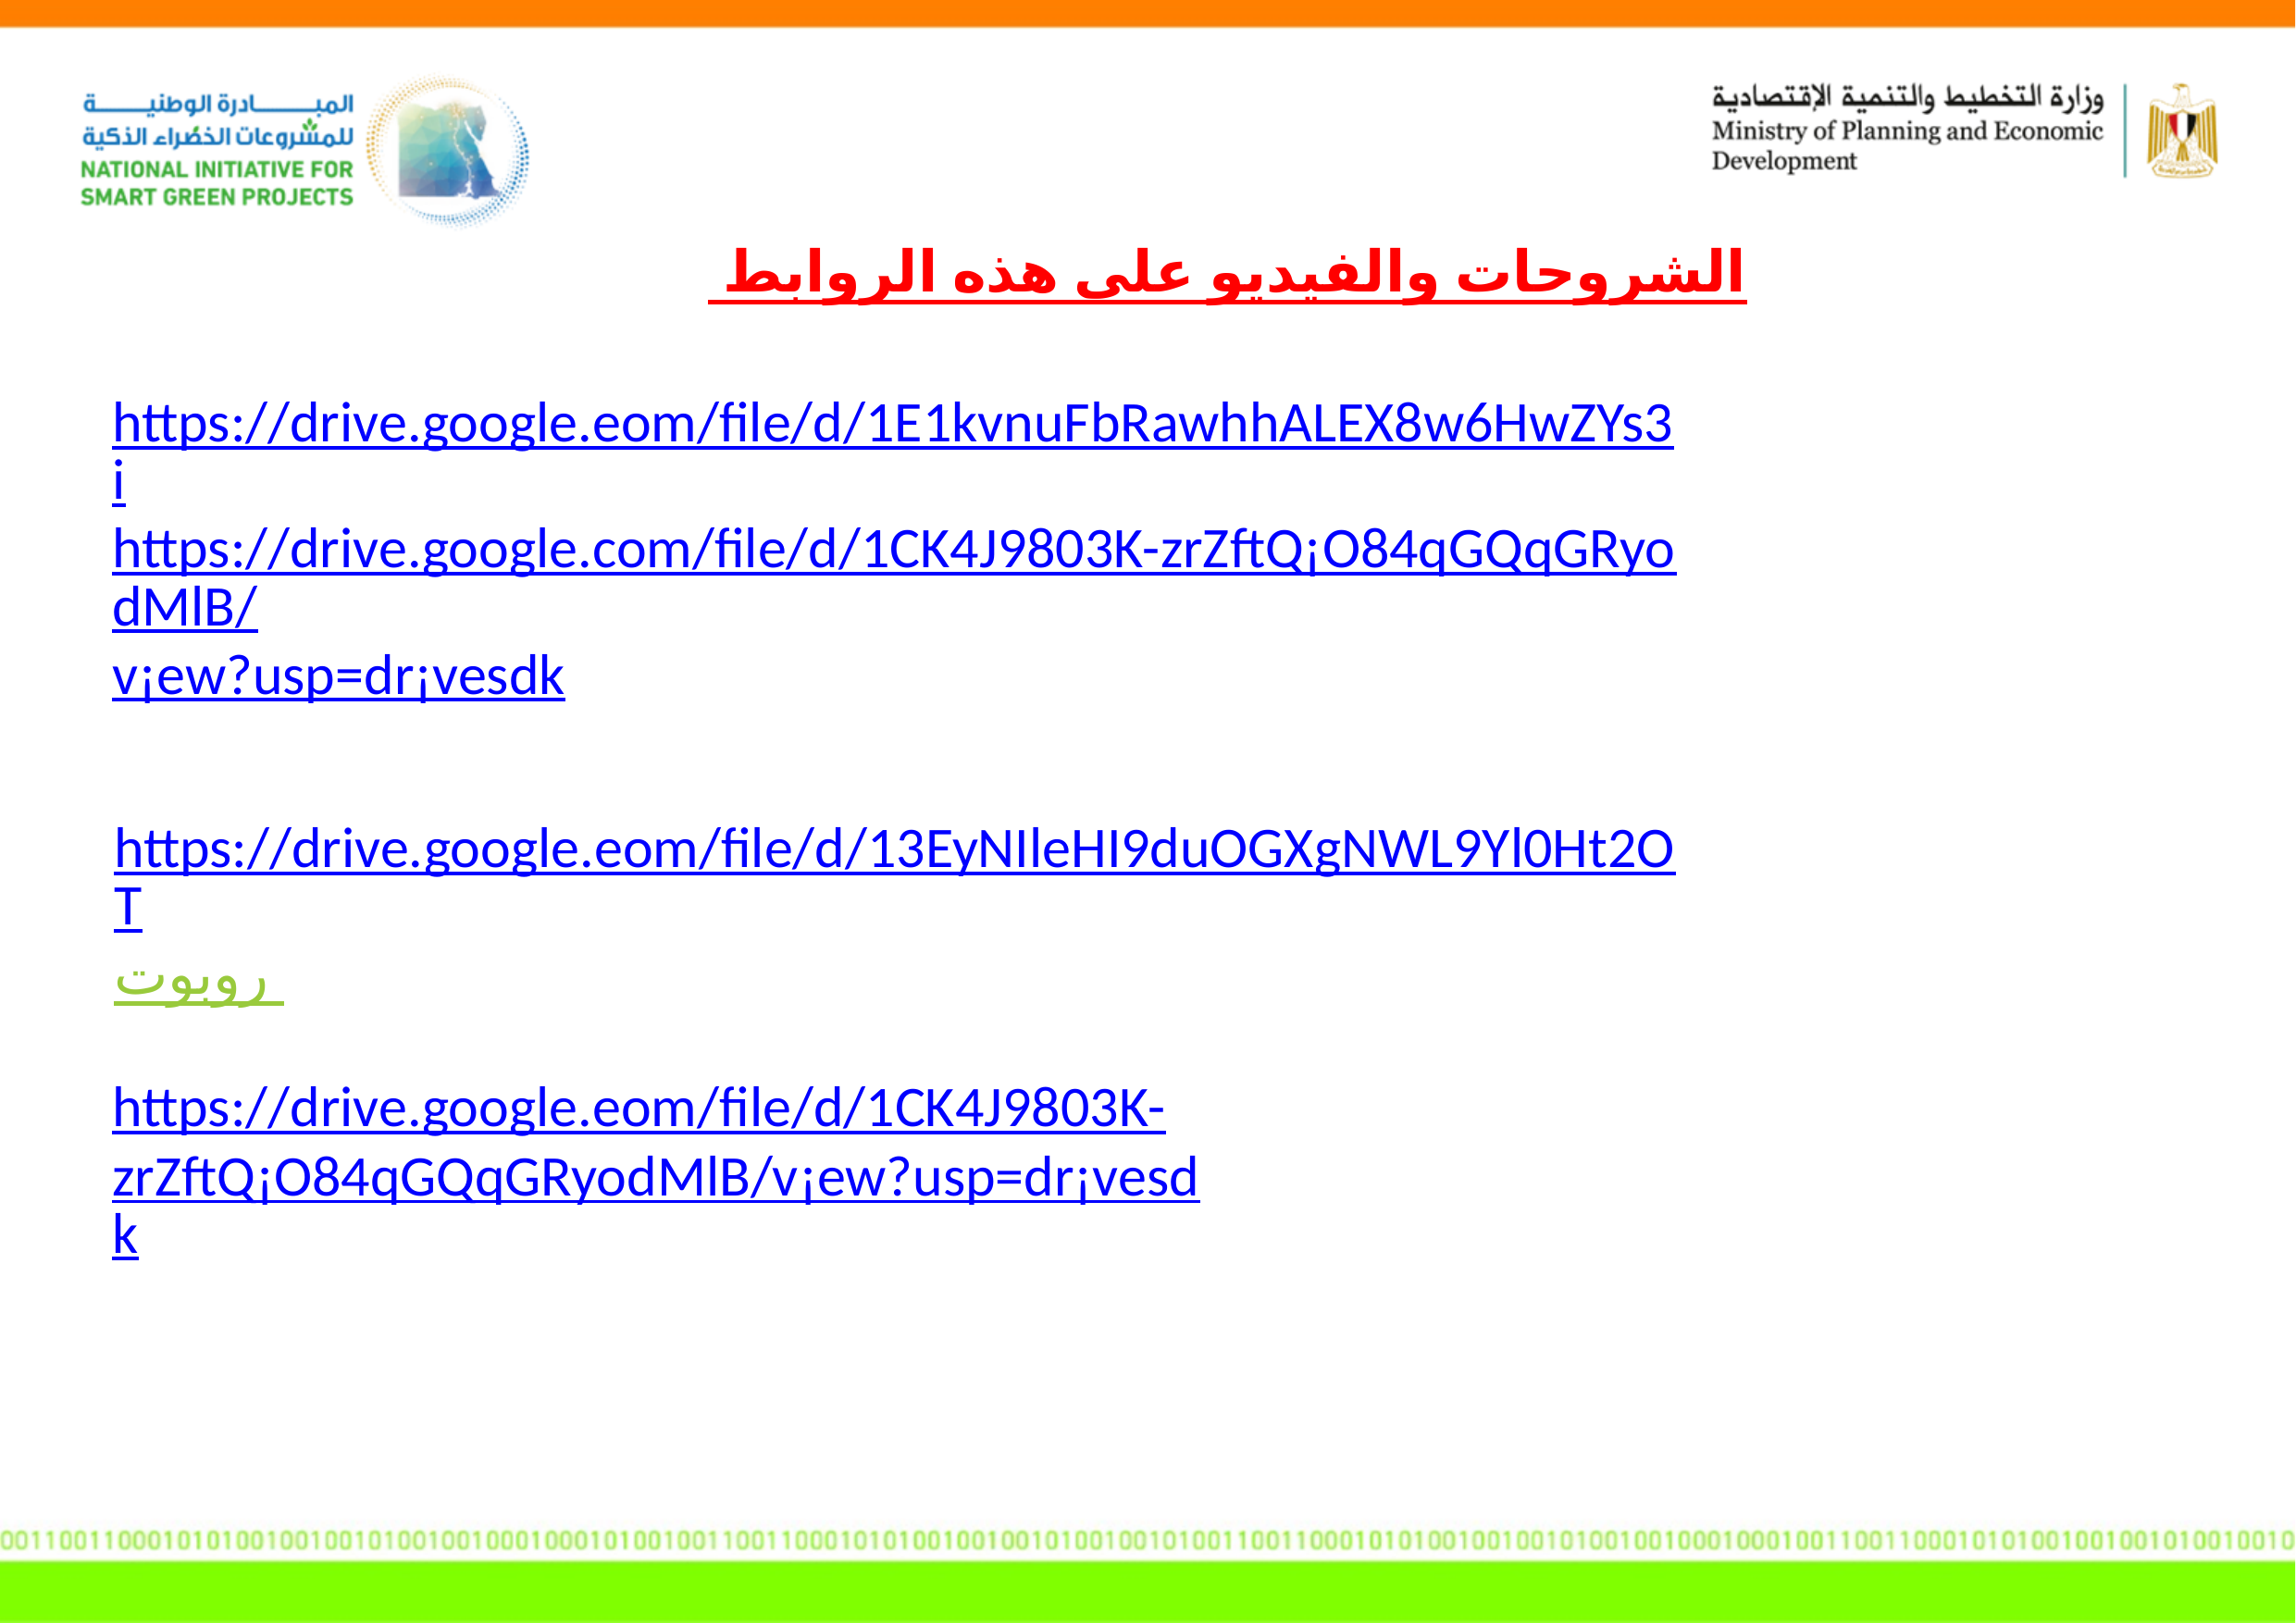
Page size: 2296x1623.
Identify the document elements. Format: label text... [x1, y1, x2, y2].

text_box الشروحات والفيديو على هذه الروابط [755, 234, 1700, 336]
text_box https://drive.google.eom/file/d/1CK4J9803K- zrZftQ¡O84qGQqGRyodMlB/v¡ew?usp=dr¡vesdk [112, 1070, 1216, 1203]
text_box https://drive.google.eom/file/d/1E1kvnuFbRawhhALEX8w6HwZYs3i https://drive.google.com/file/d/1CK4J9803K-zrZftQ¡O84qGQqGRyodMlB/v¡ew?usp=dr¡vesdk [112, 384, 1685, 684]
text_box https://drive.google.eom/file/d/13EyNIleHI9duOGXgNWL9Yl0Ht2OTروبوت [114, 810, 1701, 943]
picture [0, 0, 2296, 1623]
